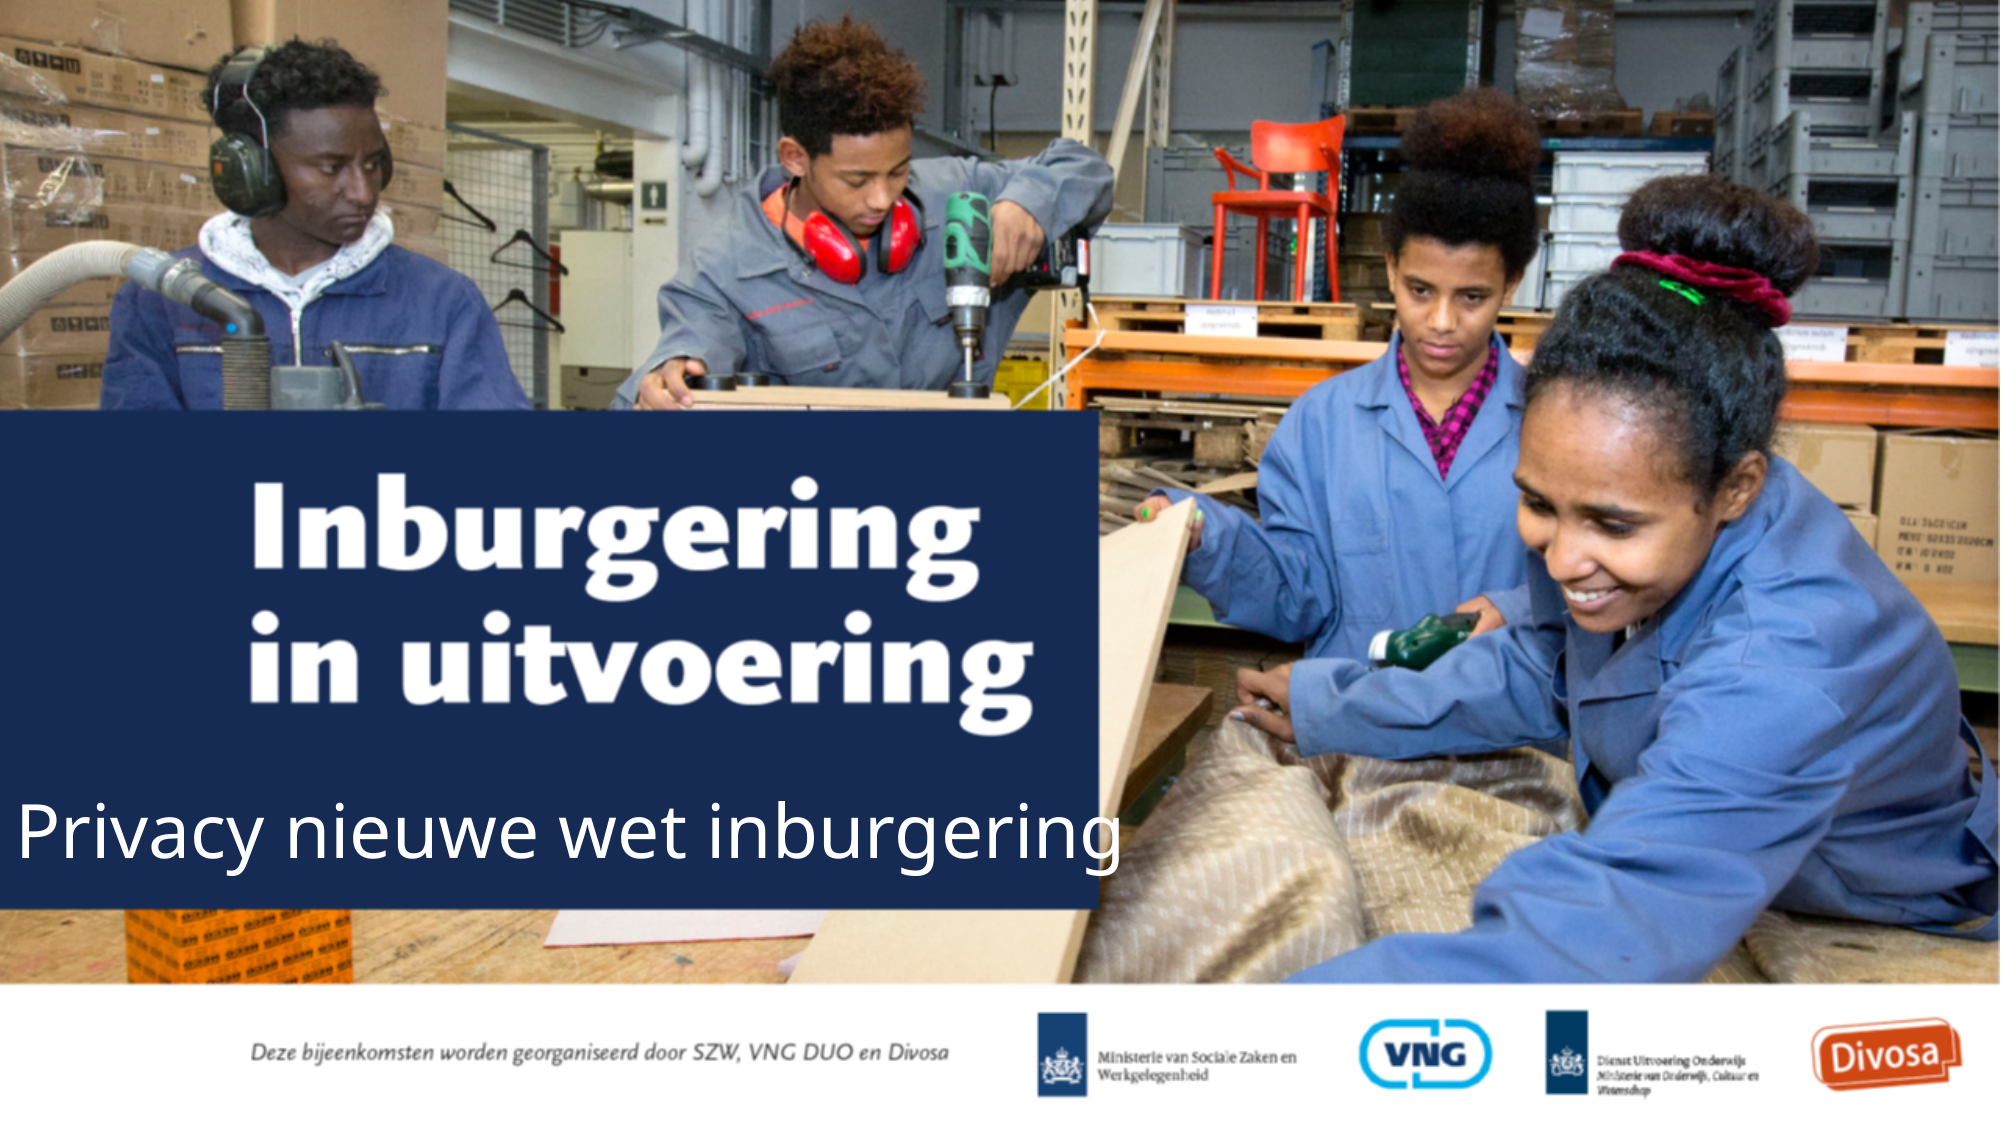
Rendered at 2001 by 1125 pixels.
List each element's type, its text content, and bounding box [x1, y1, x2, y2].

subtitle Privacy nieuwe wet inburgering [0, 785, 1184, 1058]
picture [0, 0, 2000, 1125]
